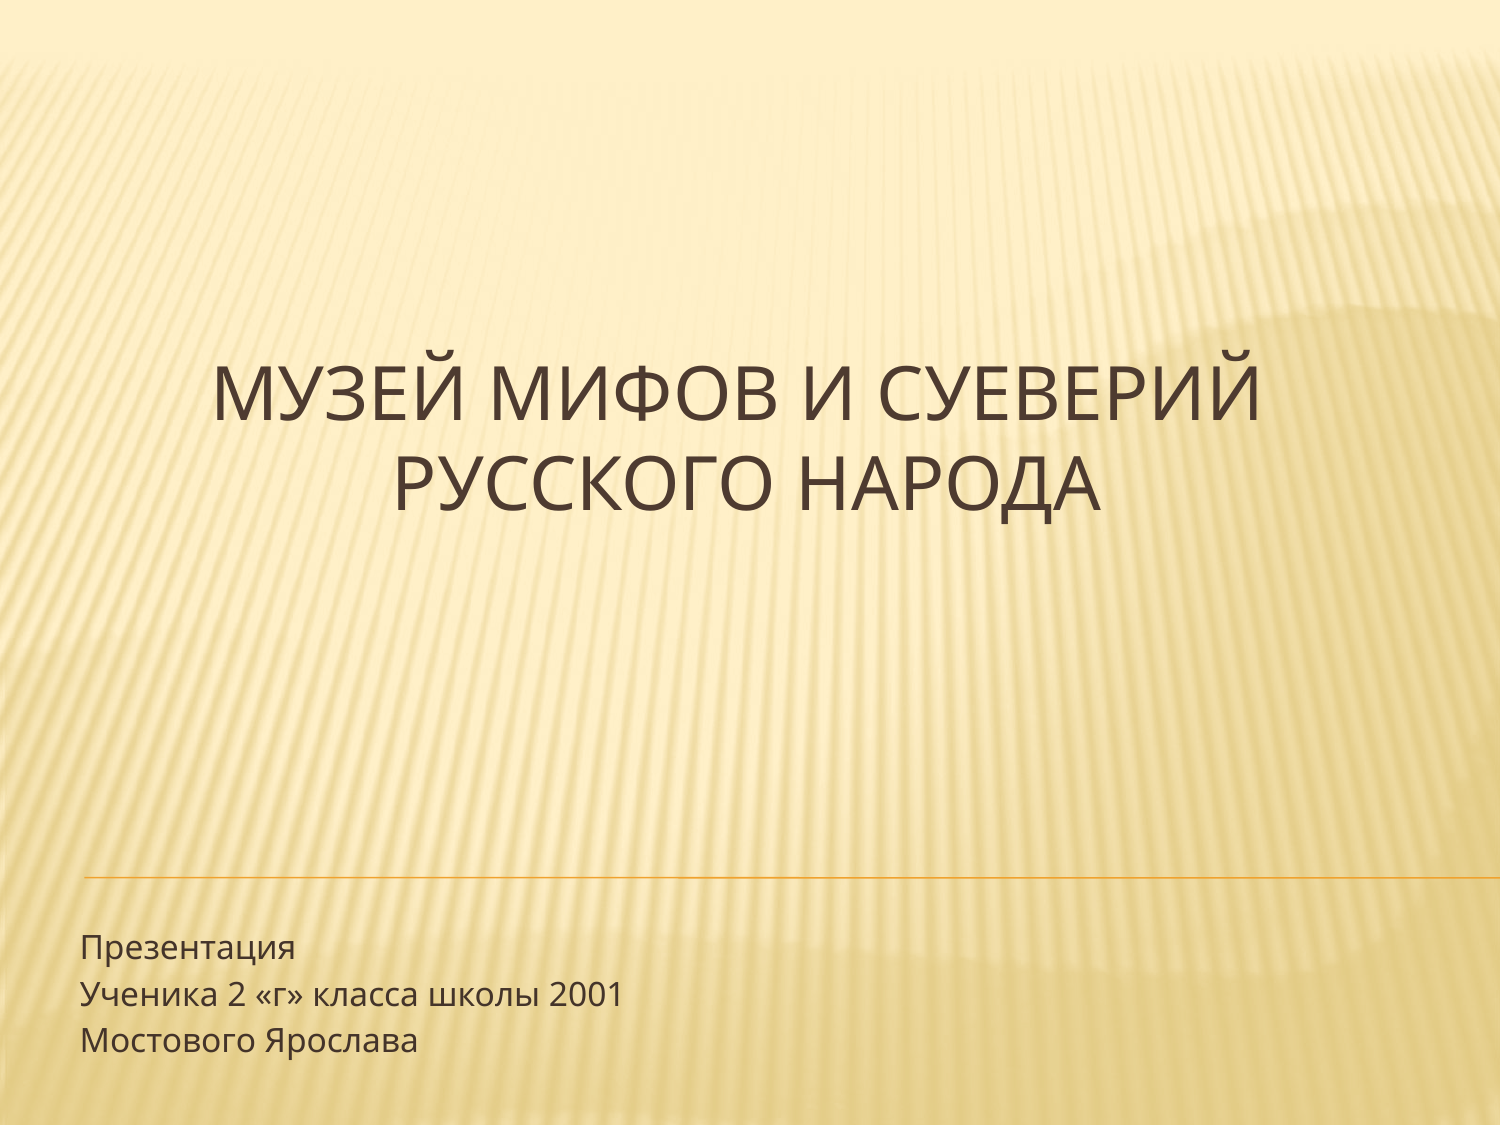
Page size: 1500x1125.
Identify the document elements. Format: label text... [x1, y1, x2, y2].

title Музей мифов и суеверий русского народа [53, 338, 1441, 539]
subtitle Презентация Ученика 2 «г» класса школы 2001 Мостового Ярослава [64, 916, 1453, 1067]
